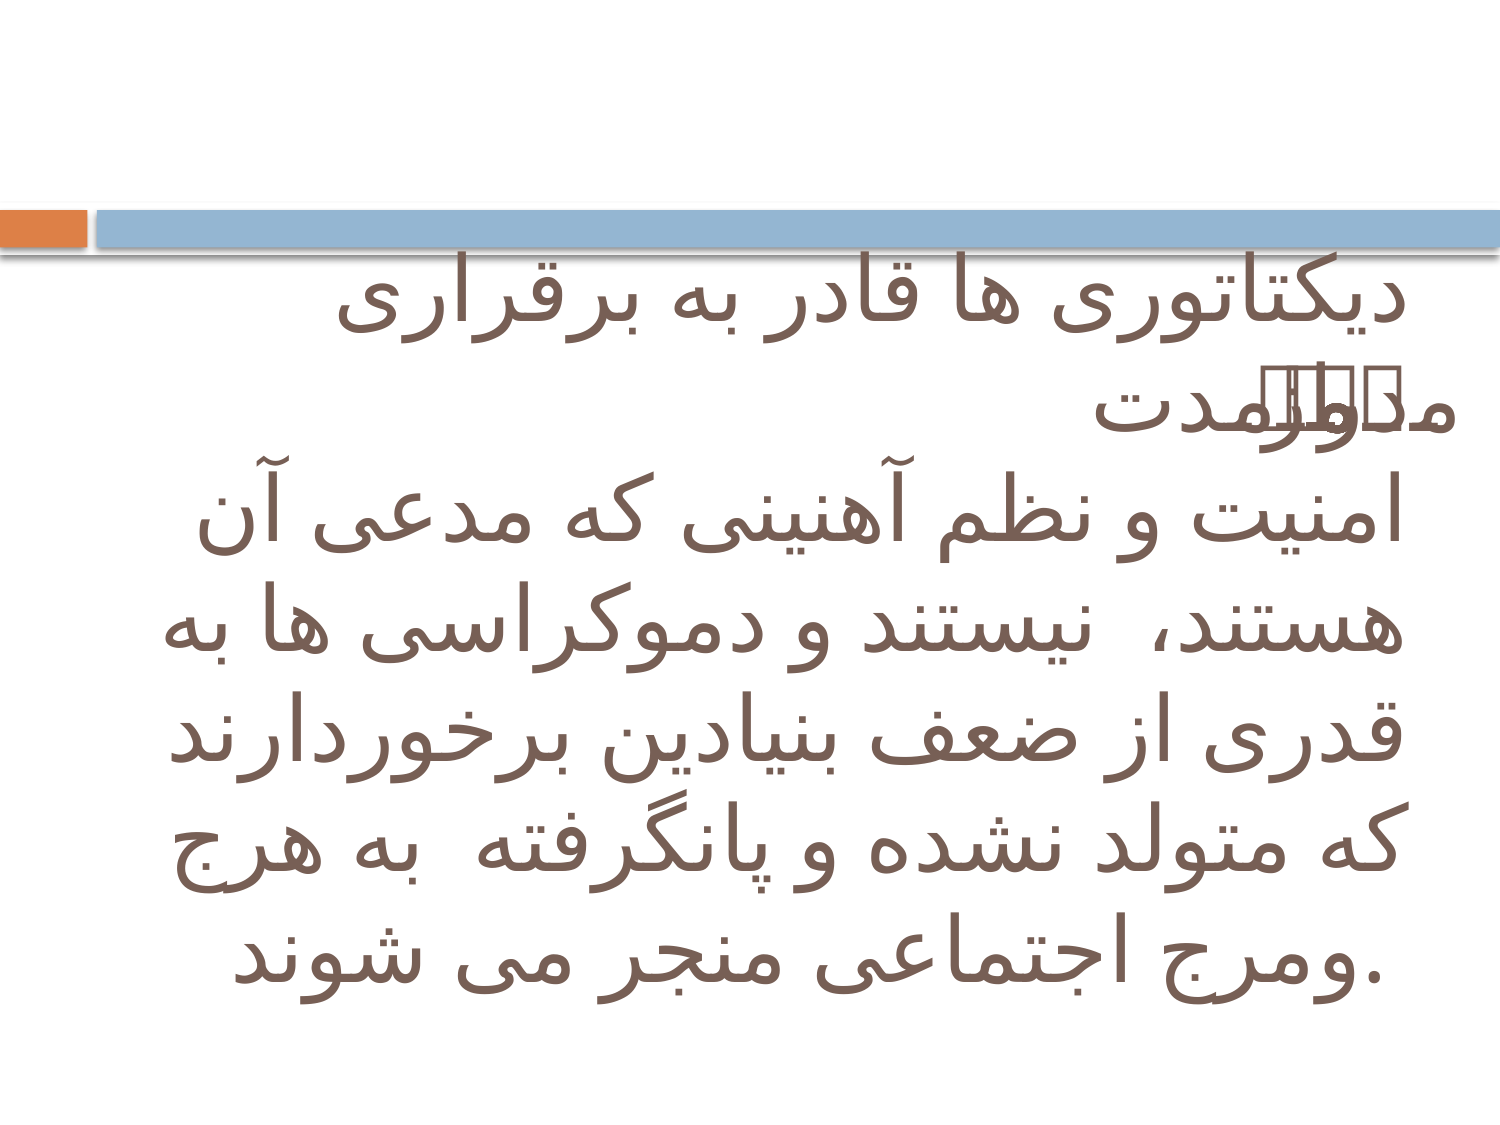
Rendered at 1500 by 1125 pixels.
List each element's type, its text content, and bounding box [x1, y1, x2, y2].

title دیکتاتوری ها قادر به برقراری درازمؔدت امنیت و نظم آهنینی که مدعی آن هستند، نیستند و دموکراسی ها به قدری از ضعف بنیادین برخوردارند که متولد نشده و پانگرفته ‌ به هرج ومرج اجتماعی منجر می شوند. ‌ [75, 45, 1425, 1075]
